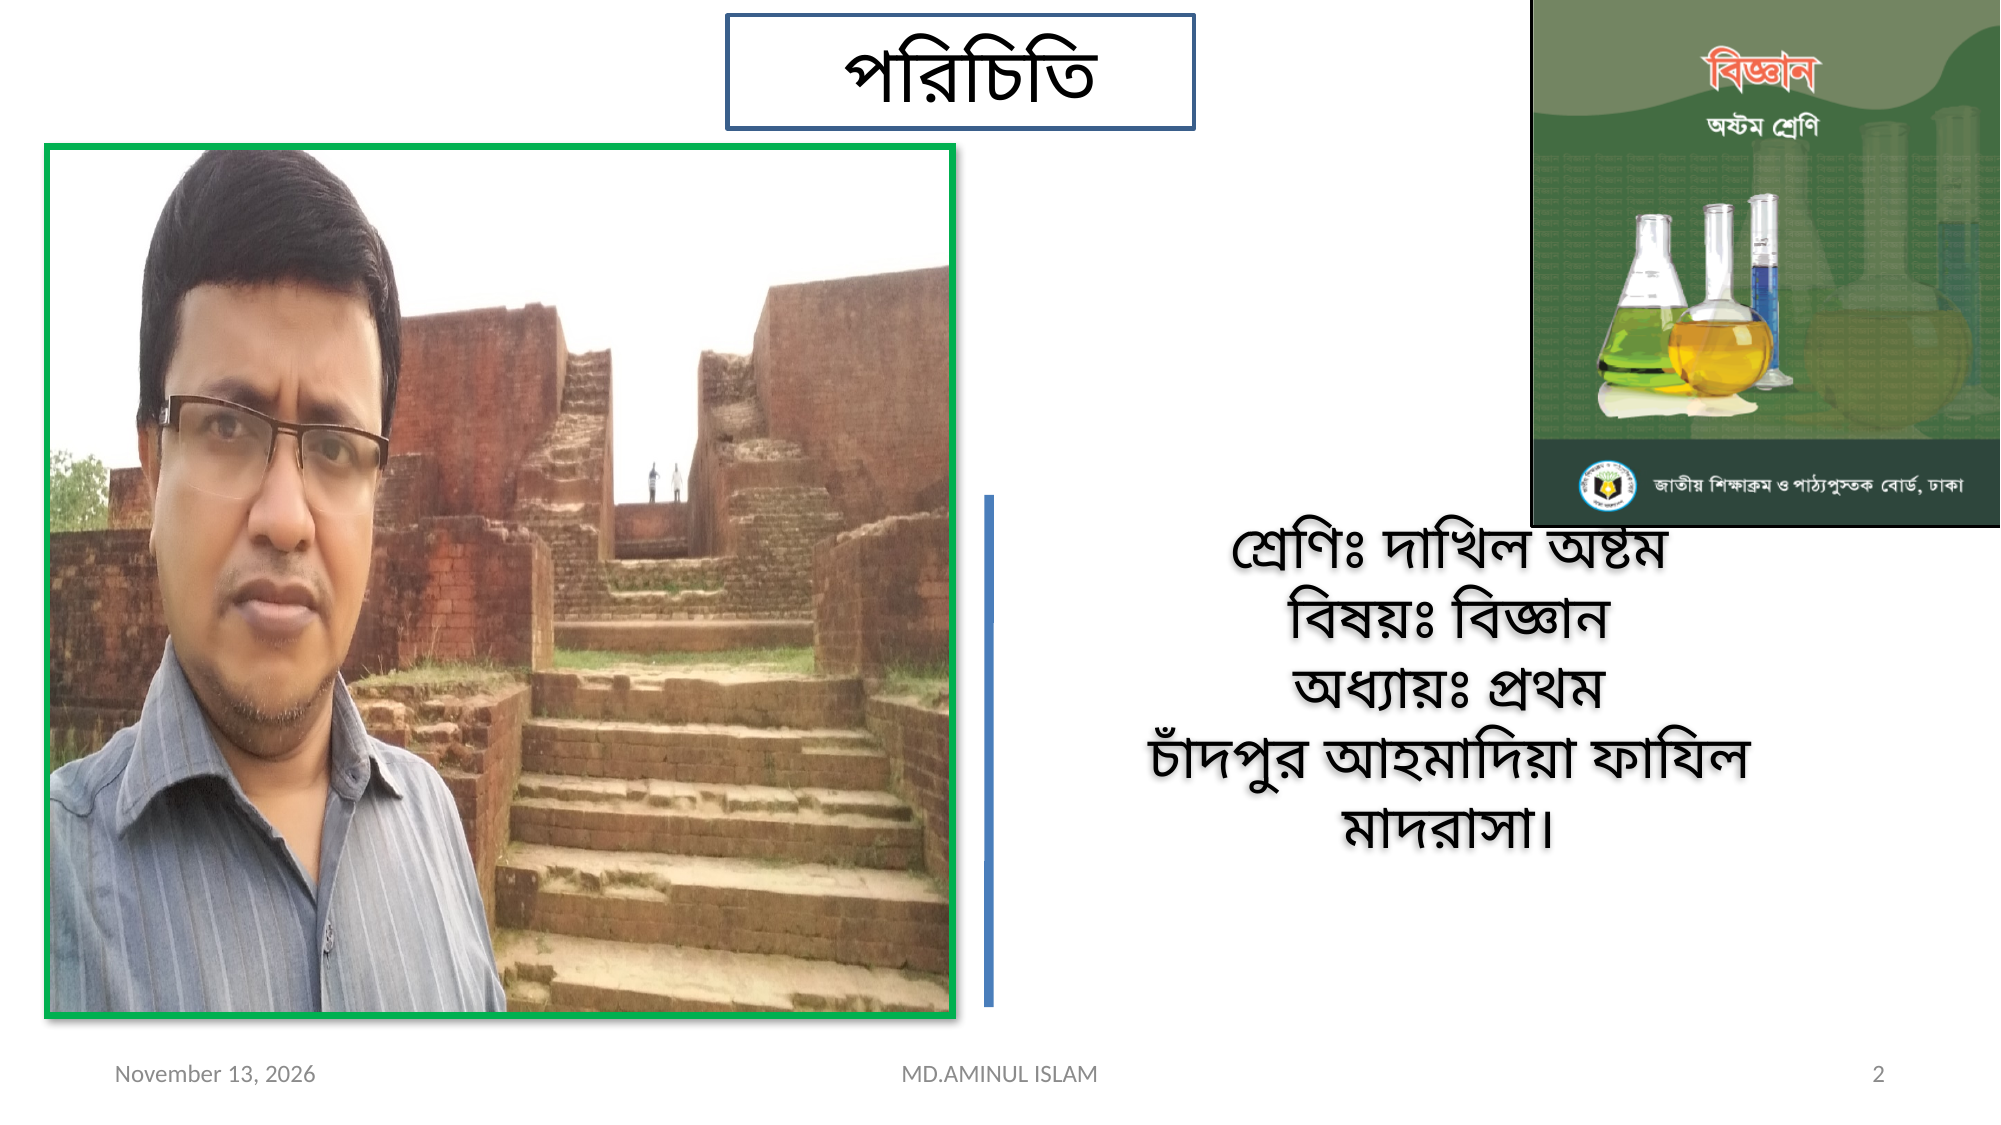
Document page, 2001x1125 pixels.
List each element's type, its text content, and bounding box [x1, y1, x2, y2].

picture [49, 149, 950, 1013]
picture [1532, 0, 2000, 526]
slide_number 2 [1433, 1042, 1900, 1103]
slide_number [99, 1042, 567, 1103]
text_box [727, 15, 1888, 1033]
footer MD.AMINUL ISLAM [683, 1042, 1317, 1103]
